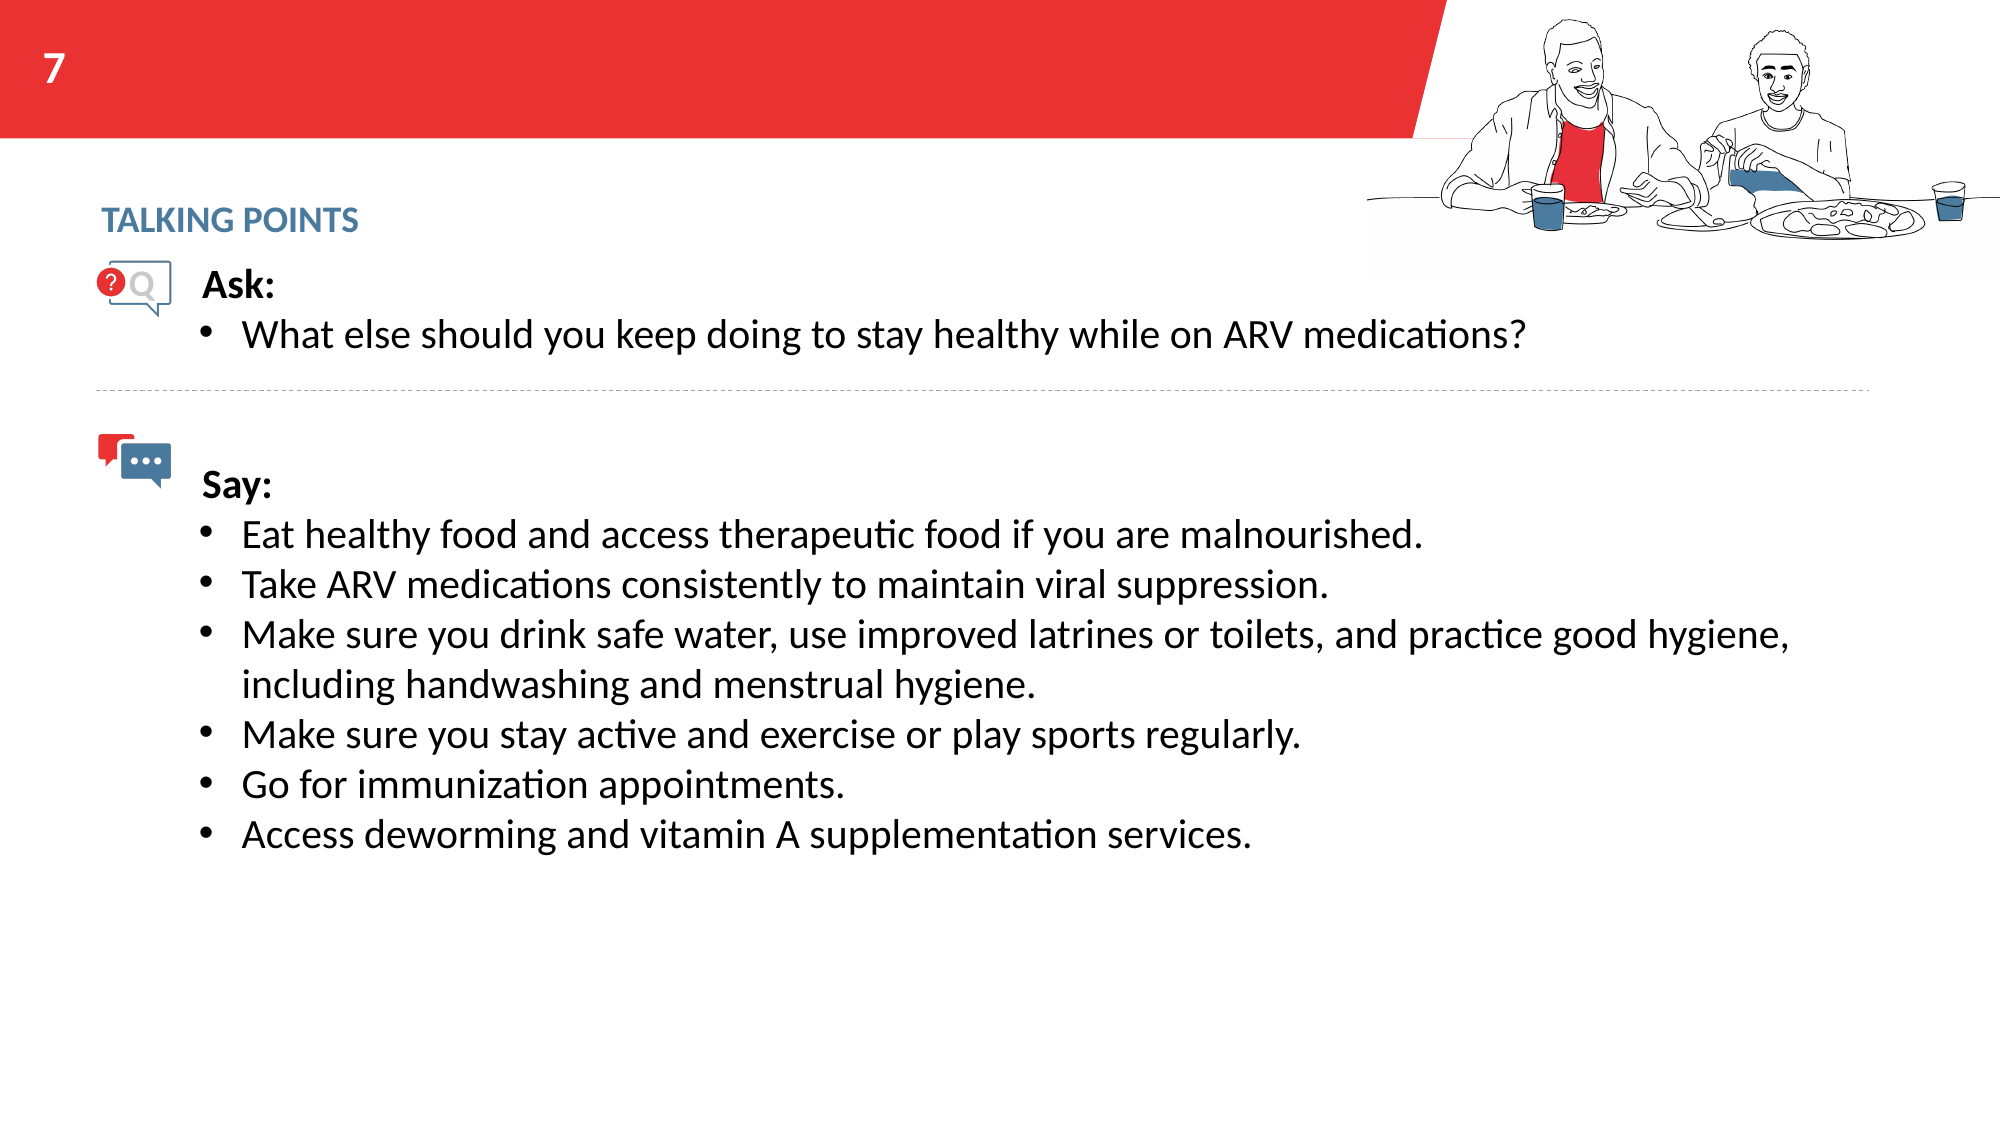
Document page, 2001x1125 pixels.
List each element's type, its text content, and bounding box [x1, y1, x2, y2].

text_box TALKING POINTS [84, 188, 375, 248]
picture [1366, 0, 2000, 285]
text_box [93, 245, 184, 333]
title 7 [0, 0, 1366, 139]
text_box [98, 431, 182, 501]
text_box Ask: What else should you keep doing to stay healthy while on ARV medications? Say: Eat healthy food and access therapeutic food if you are malnourished. Take ARV medications consistently to maintain viral suppression. Make sure you drink safe water, use improved latrines or toilets, and practice good hygiene, including handwashing and menstrual hygiene. Make sure you stay active and exercise or play sports regularly. Go for immunization appointments. Access deworming and vitamin A supplementation services. [102, 249, 1886, 864]
